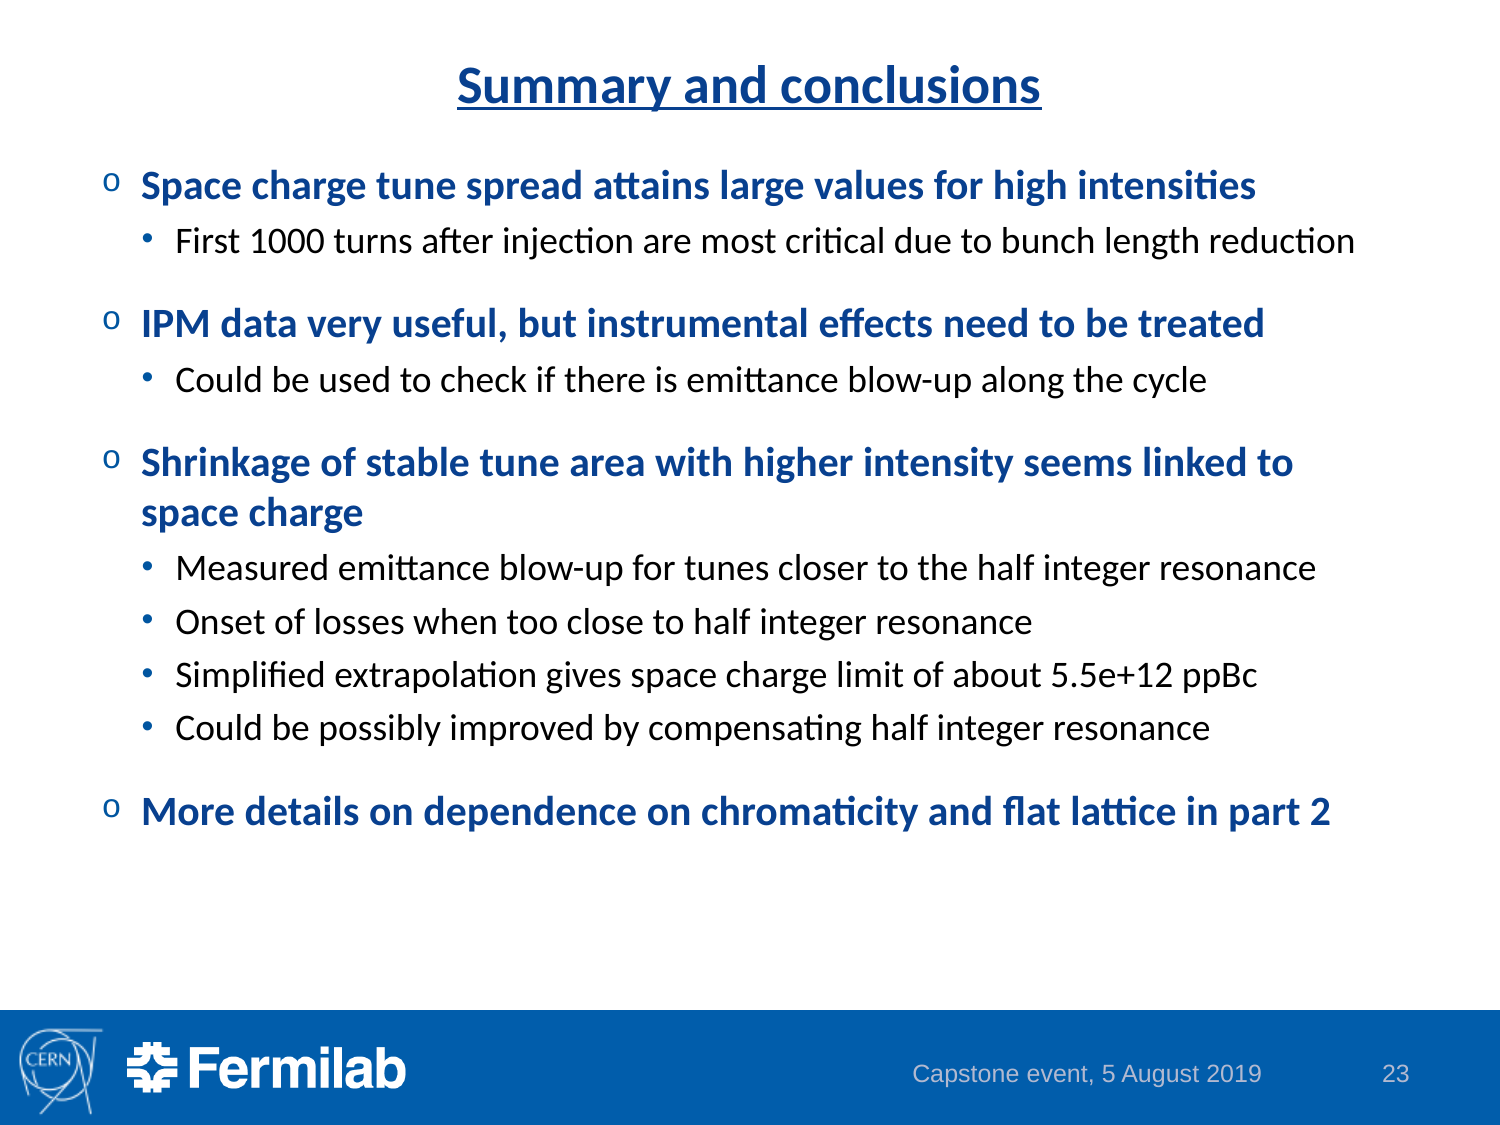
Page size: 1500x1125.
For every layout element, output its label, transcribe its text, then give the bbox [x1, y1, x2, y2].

slide_number 22 [1342, 1042, 1425, 1103]
title Summary and conclusions [75, 38, 1425, 125]
list Space charge tune spread attains large values for high intensities First 1000 turns after injection are most critical due to bunch length reduction IPM data very useful, but instrumental effects need to be treated Could be used to check if there is emittance blow-up along the cycle Shrinkage of stable tune area with higher intensity seems linked to space charge Measured emittance blow-up for tunes closer to the half integer resonance Onset of losses when too close to half integer resonance Simplified extrapolation gives space charge limit of about 5.5e+12 ppBc Could be possibly improved by compensating half integer resonance More details on dependence on chromaticity and flat lattice in part 2 [75, 149, 1425, 984]
picture [126, 1041, 406, 1093]
footer Capstone event, 5 August 2019 [850, 1042, 1326, 1103]
